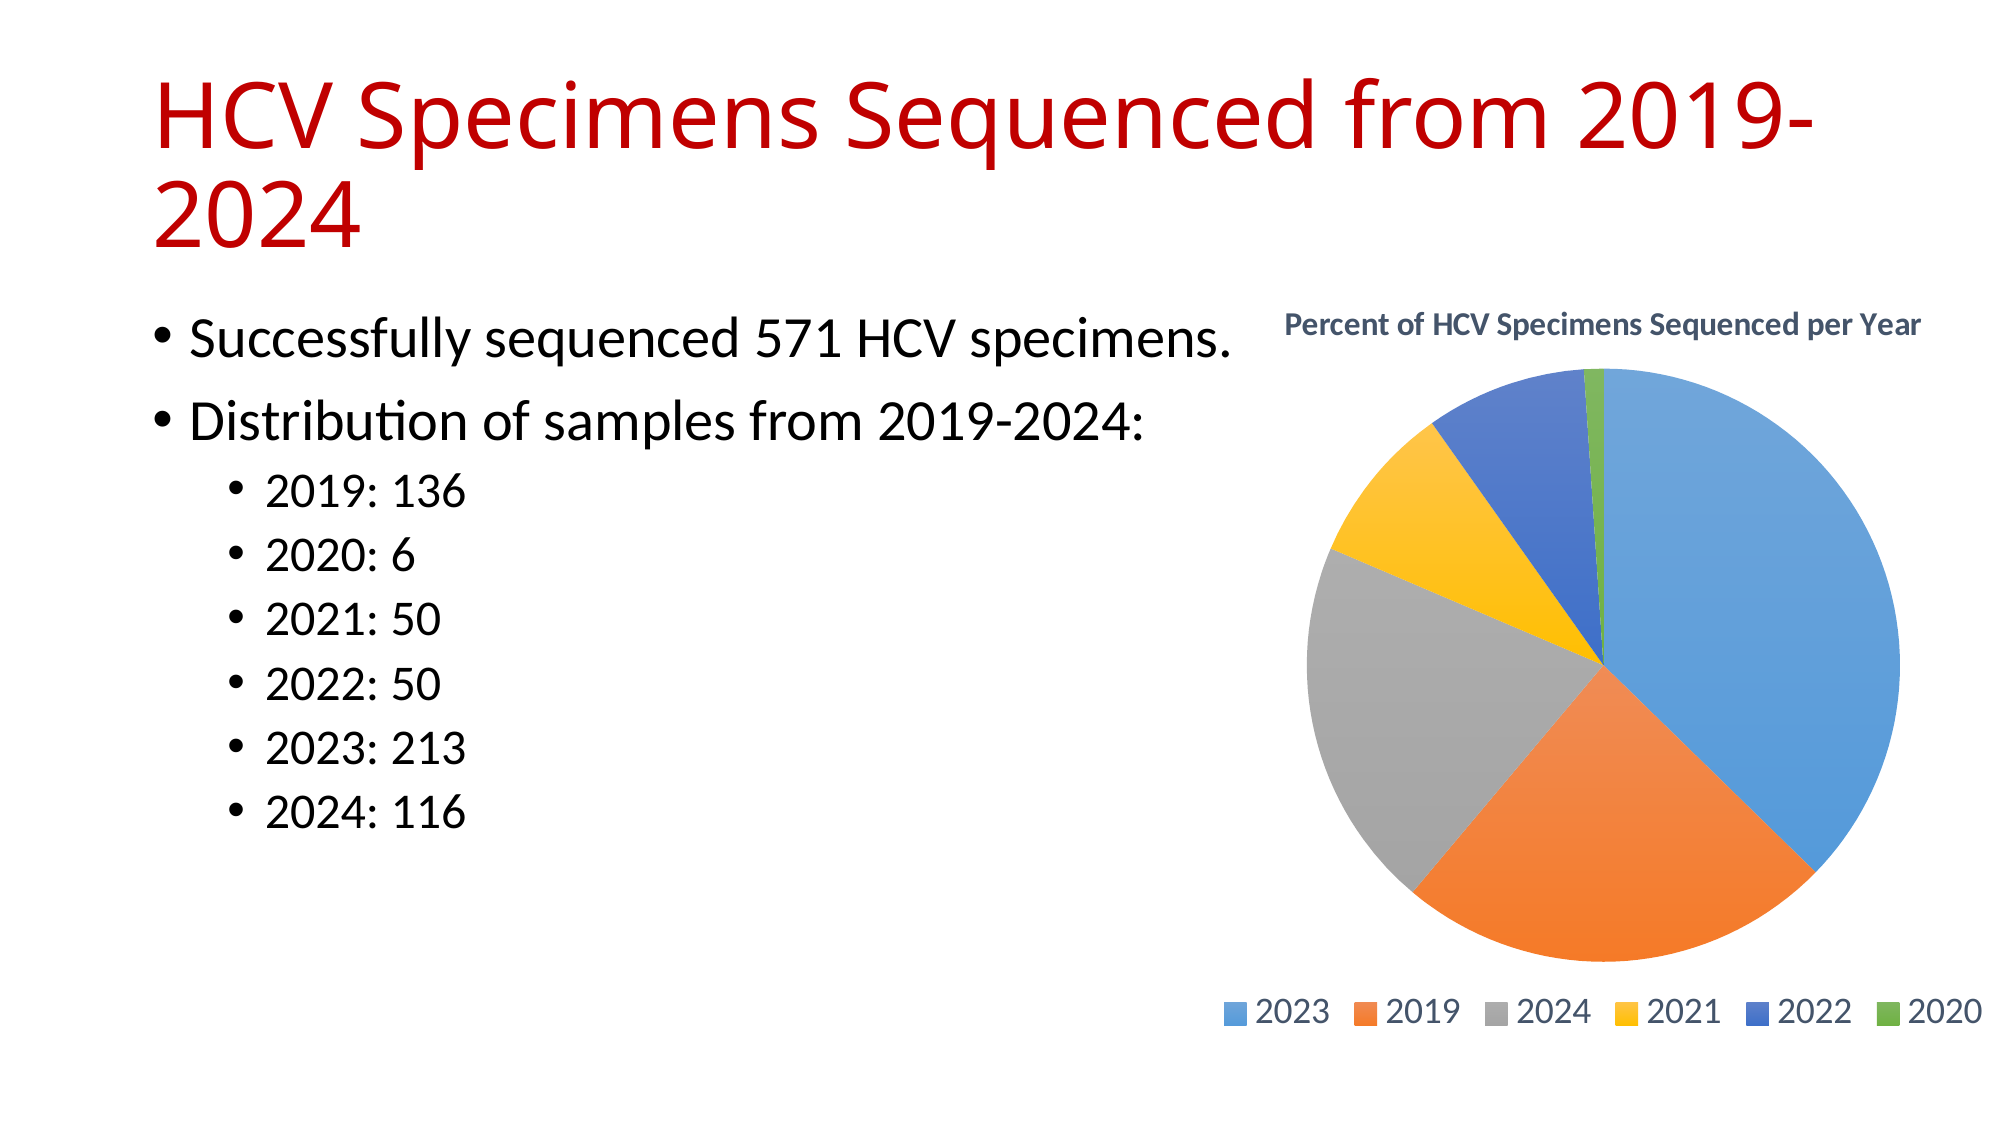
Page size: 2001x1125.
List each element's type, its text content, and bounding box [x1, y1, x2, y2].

chart [1183, 277, 2000, 1041]
title HCV Specimens Sequenced from 2019-2024 [137, 59, 1863, 278]
list Successfully sequenced 571 HCV specimens. Distribution of samples from 2019-2024: 2019: 136 2020: 6 2021: 50 2022: 50 2023: 213 2024: 116 [137, 299, 1183, 1014]
